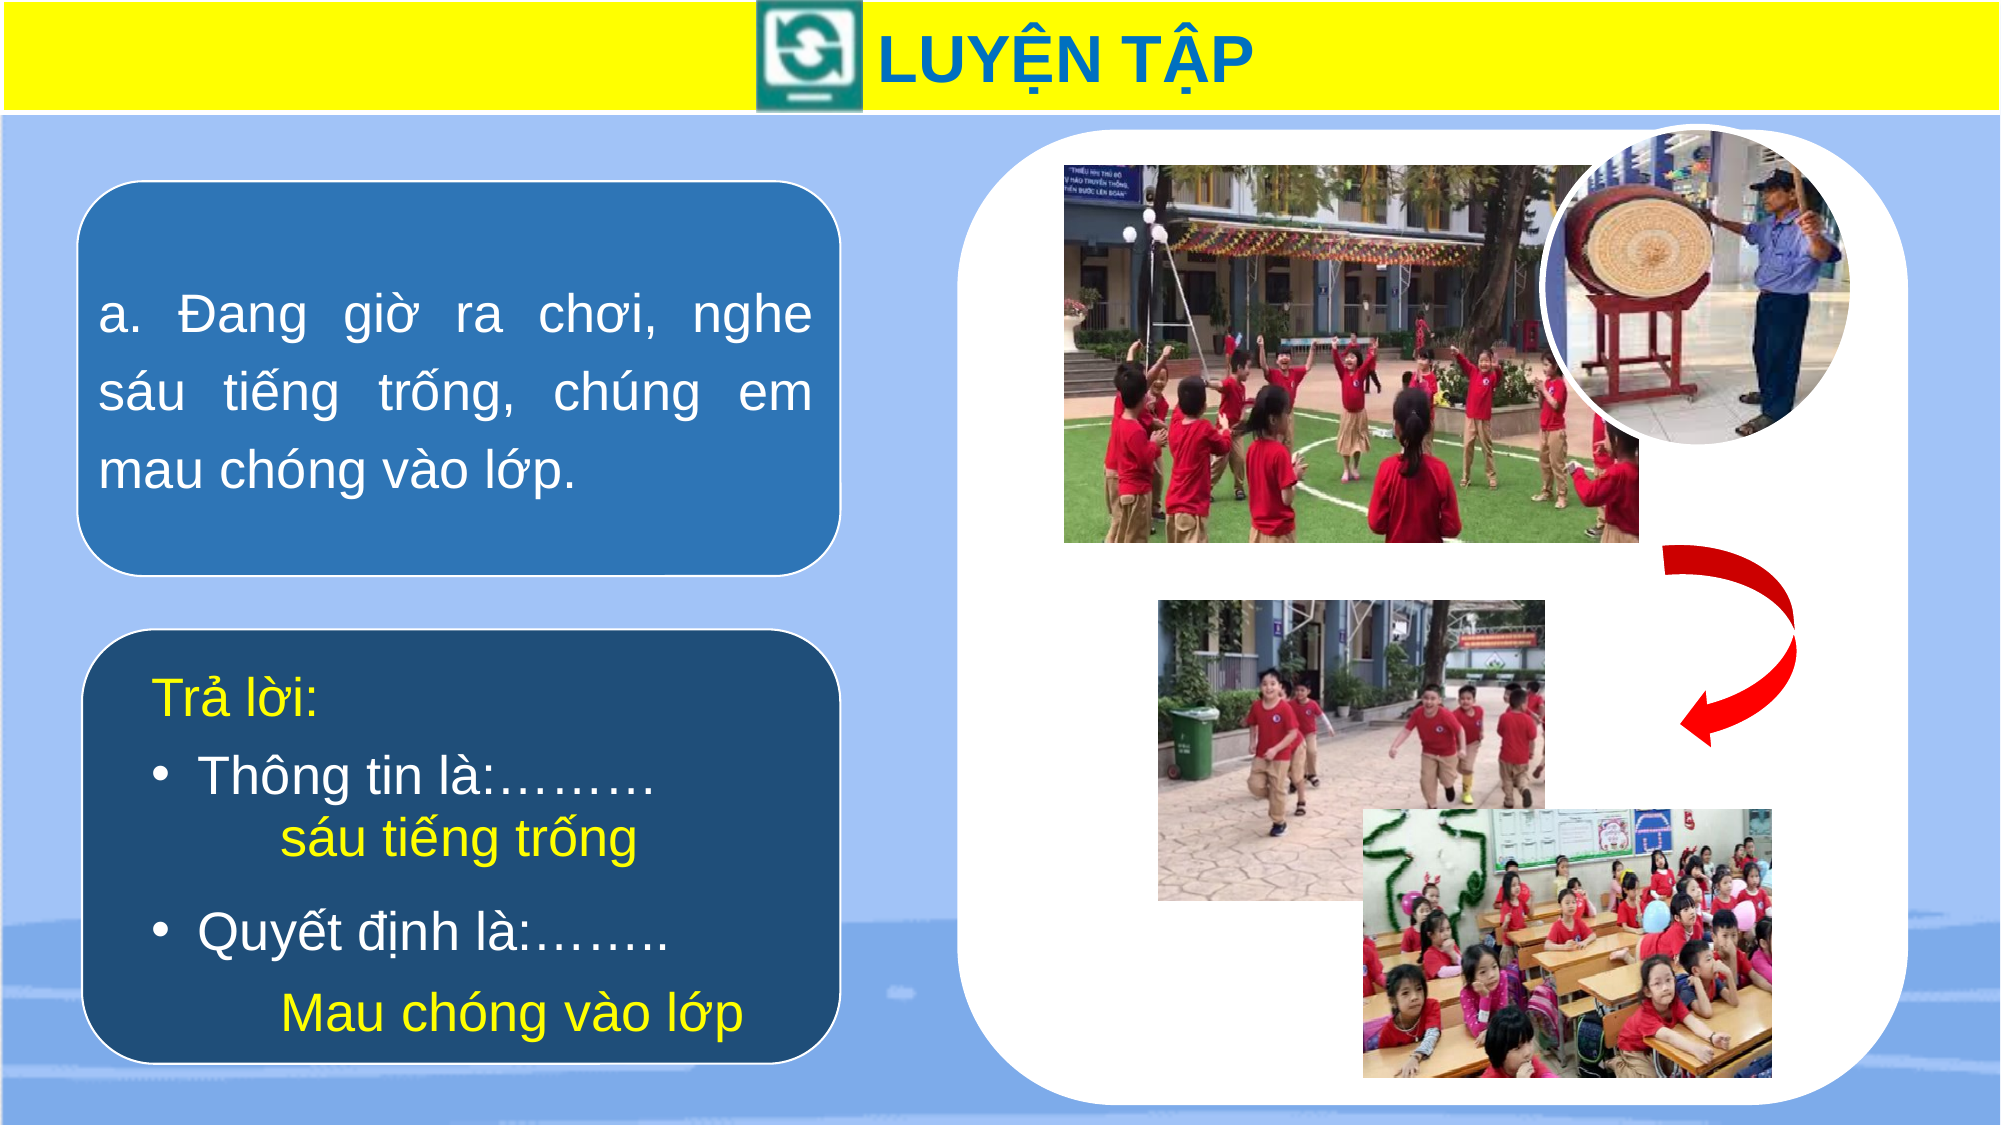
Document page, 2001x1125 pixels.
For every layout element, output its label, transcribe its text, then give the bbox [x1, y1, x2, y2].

text_box [80, 628, 813, 1065]
picture [0, 0, 2001, 1125]
text_box [76, 180, 842, 578]
text_box [1595, 125, 1855, 449]
text_box Mau chóng vào lớp [265, 957, 825, 1050]
text_box [956, 128, 1910, 1107]
text_box sáu tiếng trống [265, 781, 729, 875]
text_box a. Đang giờ ra chơi, nghe sáu tiếng trống, chúng em mau chóng vào lớp. [83, 257, 830, 507]
text_box Trả lời: Thông tin là:……… Quyết định là:…….. [136, 641, 841, 1047]
text_box [1660, 542, 1799, 753]
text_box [1, 0, 2000, 113]
